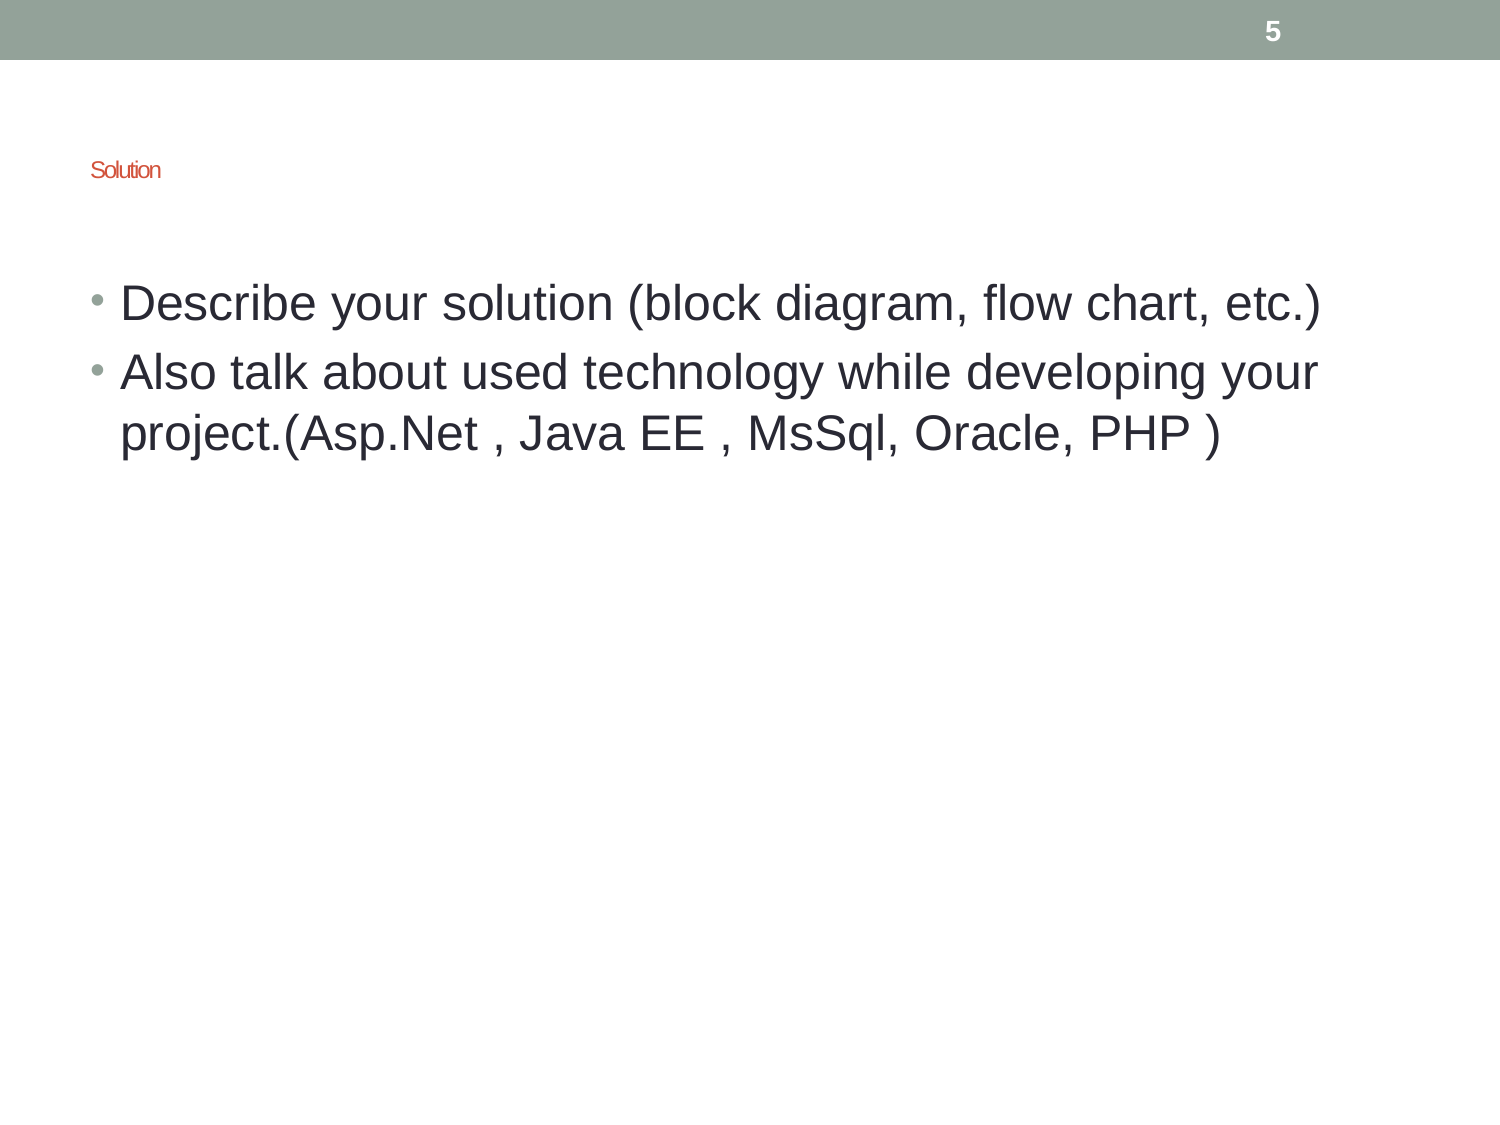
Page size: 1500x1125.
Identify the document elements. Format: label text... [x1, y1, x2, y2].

title Solution [75, 87, 1425, 250]
slide_number 5 [1250, 3, 1425, 57]
list Describe your solution (block diagram, flow chart, etc.) Also talk about used technology while developing your project.(Asp.Net , Java EE , MsSql, Oracle, PHP ) [75, 262, 1425, 1063]
